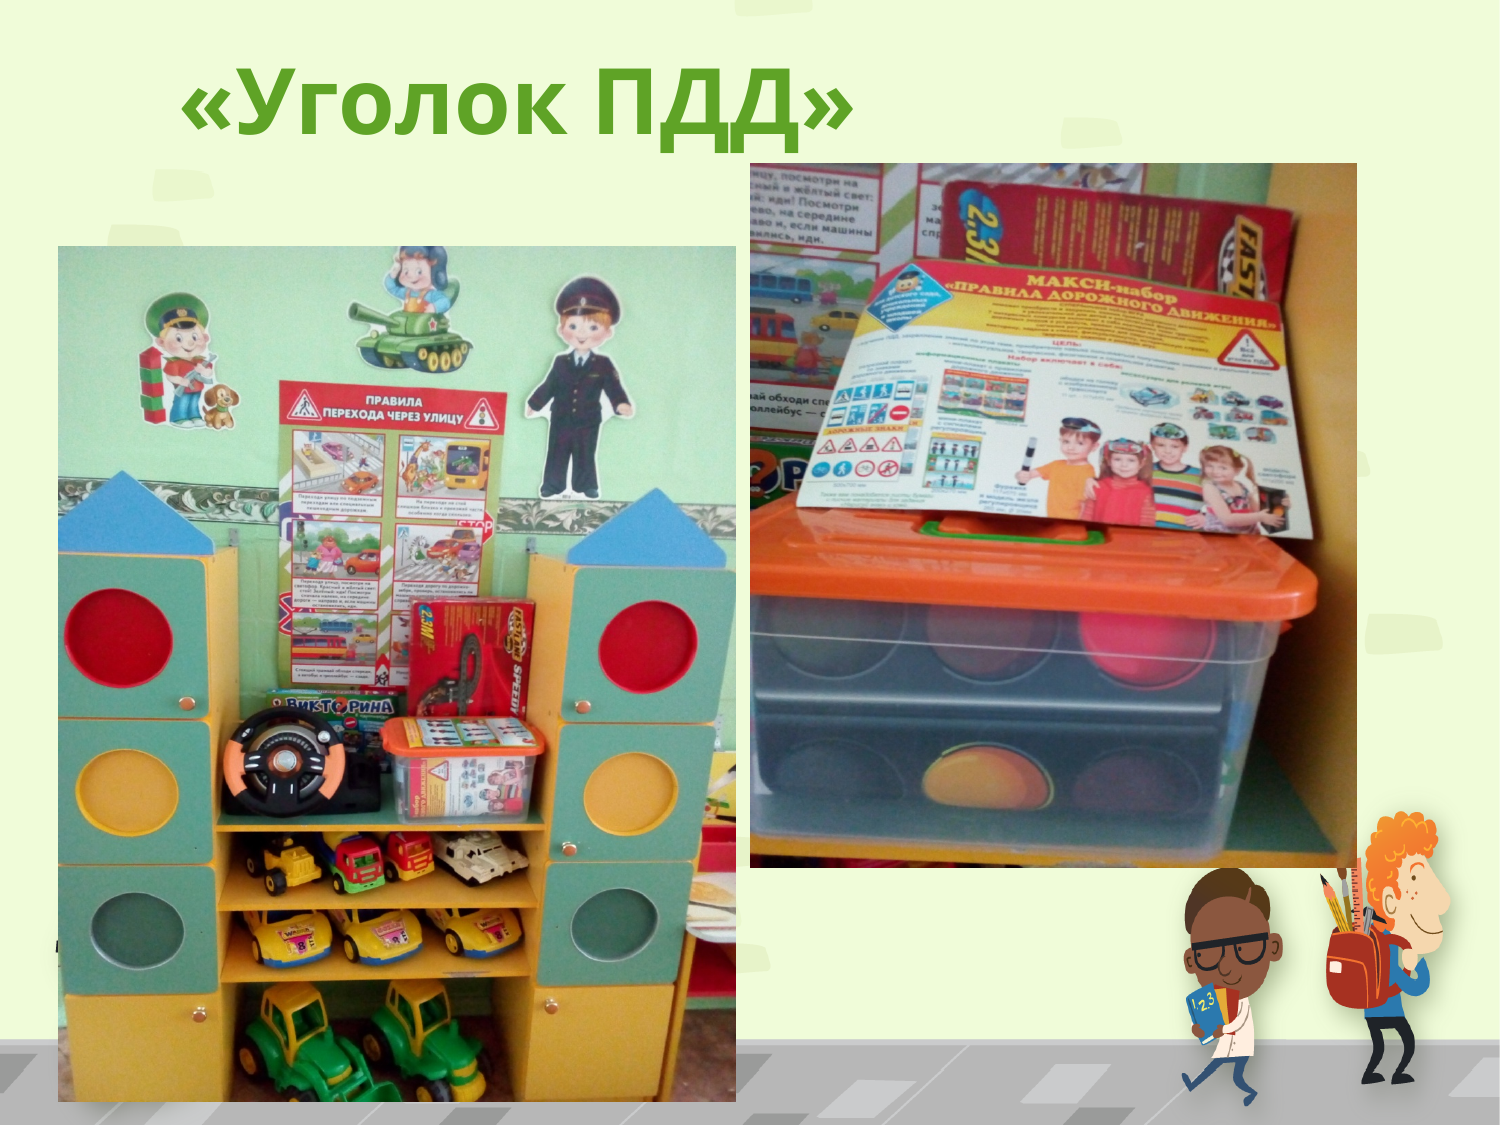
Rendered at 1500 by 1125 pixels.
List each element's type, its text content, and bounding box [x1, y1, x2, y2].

text_box «Уголок ПДД» [164, 35, 997, 160]
picture [0, 0, 1500, 1125]
